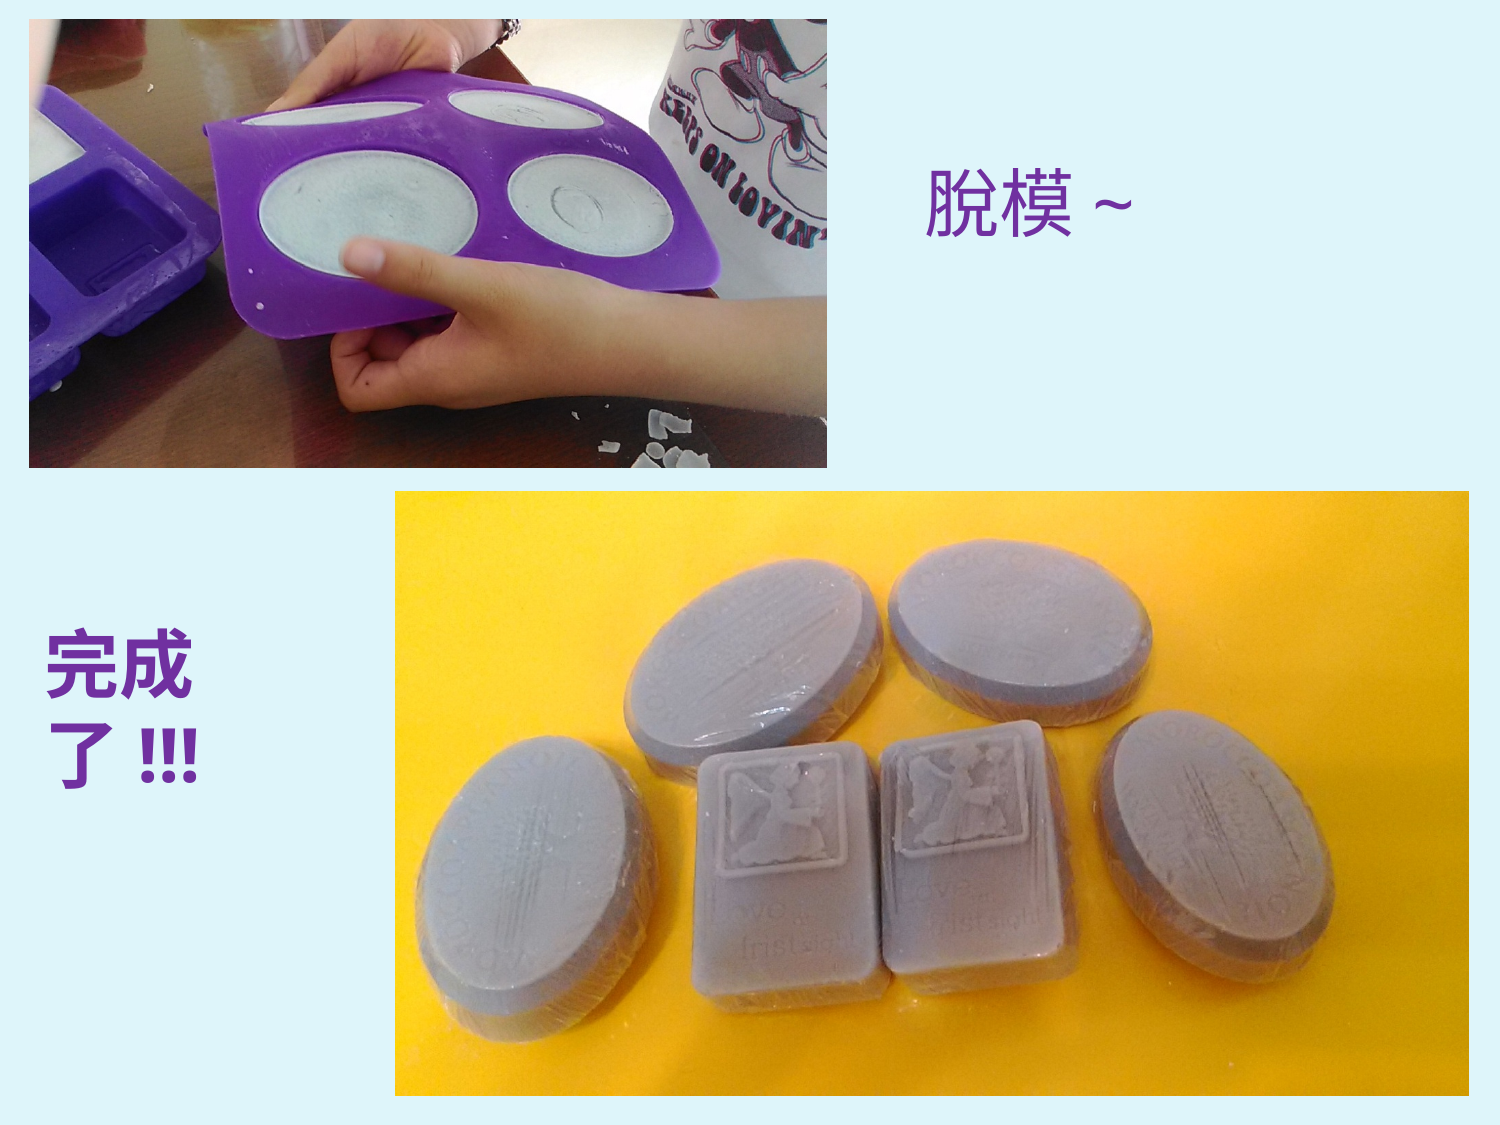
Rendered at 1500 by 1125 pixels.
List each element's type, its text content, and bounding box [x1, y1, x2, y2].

text_box 脫模~ [909, 148, 1151, 254]
picture [395, 491, 1470, 1096]
text_box 完成了!!! [29, 609, 359, 805]
picture [29, 18, 827, 468]
